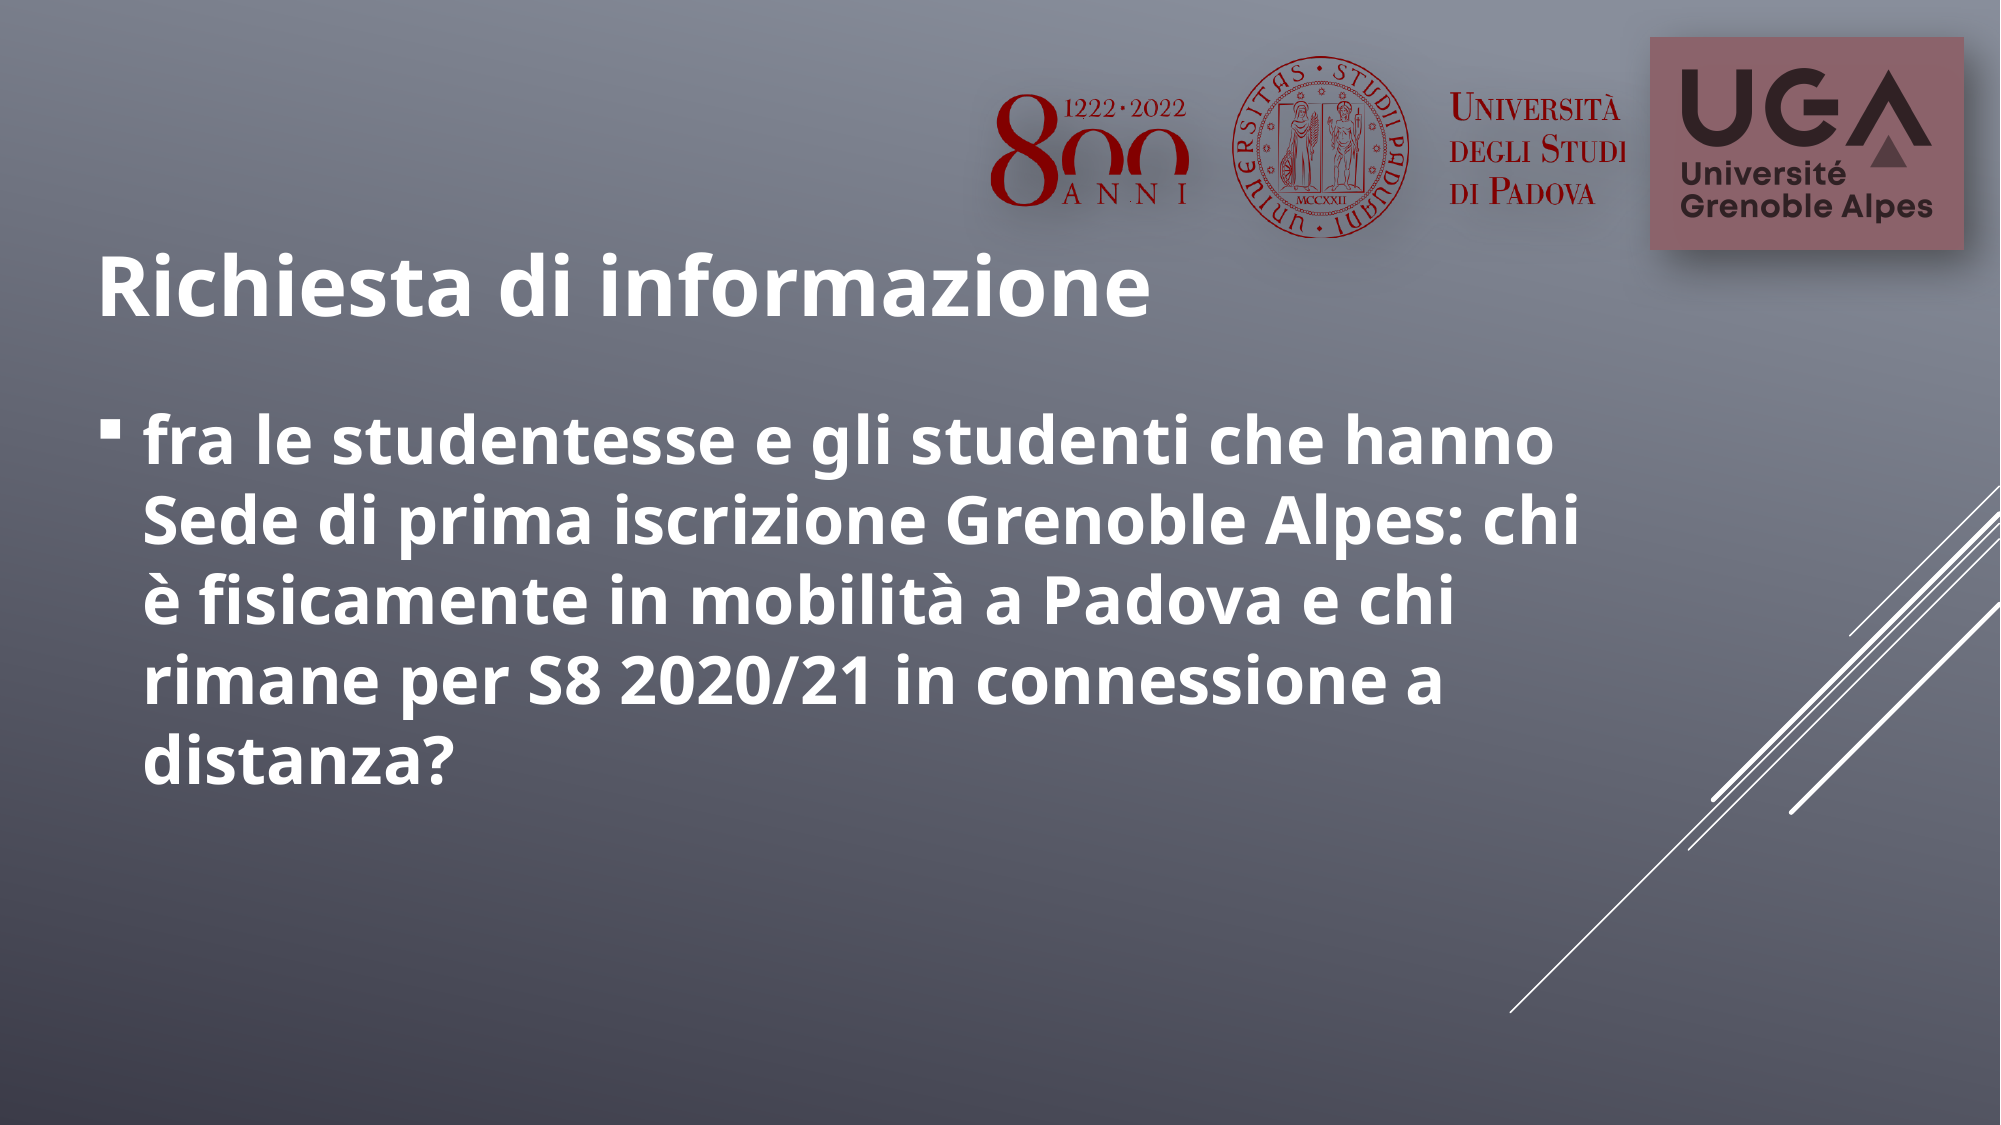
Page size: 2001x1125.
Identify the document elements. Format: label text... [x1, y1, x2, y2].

text_box Richiesta di informazione fra le studentesse e gli studenti che hanno Sede di prima iscrizione Grenoble Alpes: chi è fisicamente in mobilità a Padova e chi rimane per S8 2020/21 in connessione a distanza? [80, 225, 1599, 805]
picture [990, 56, 1626, 239]
picture [1650, 36, 1964, 250]
